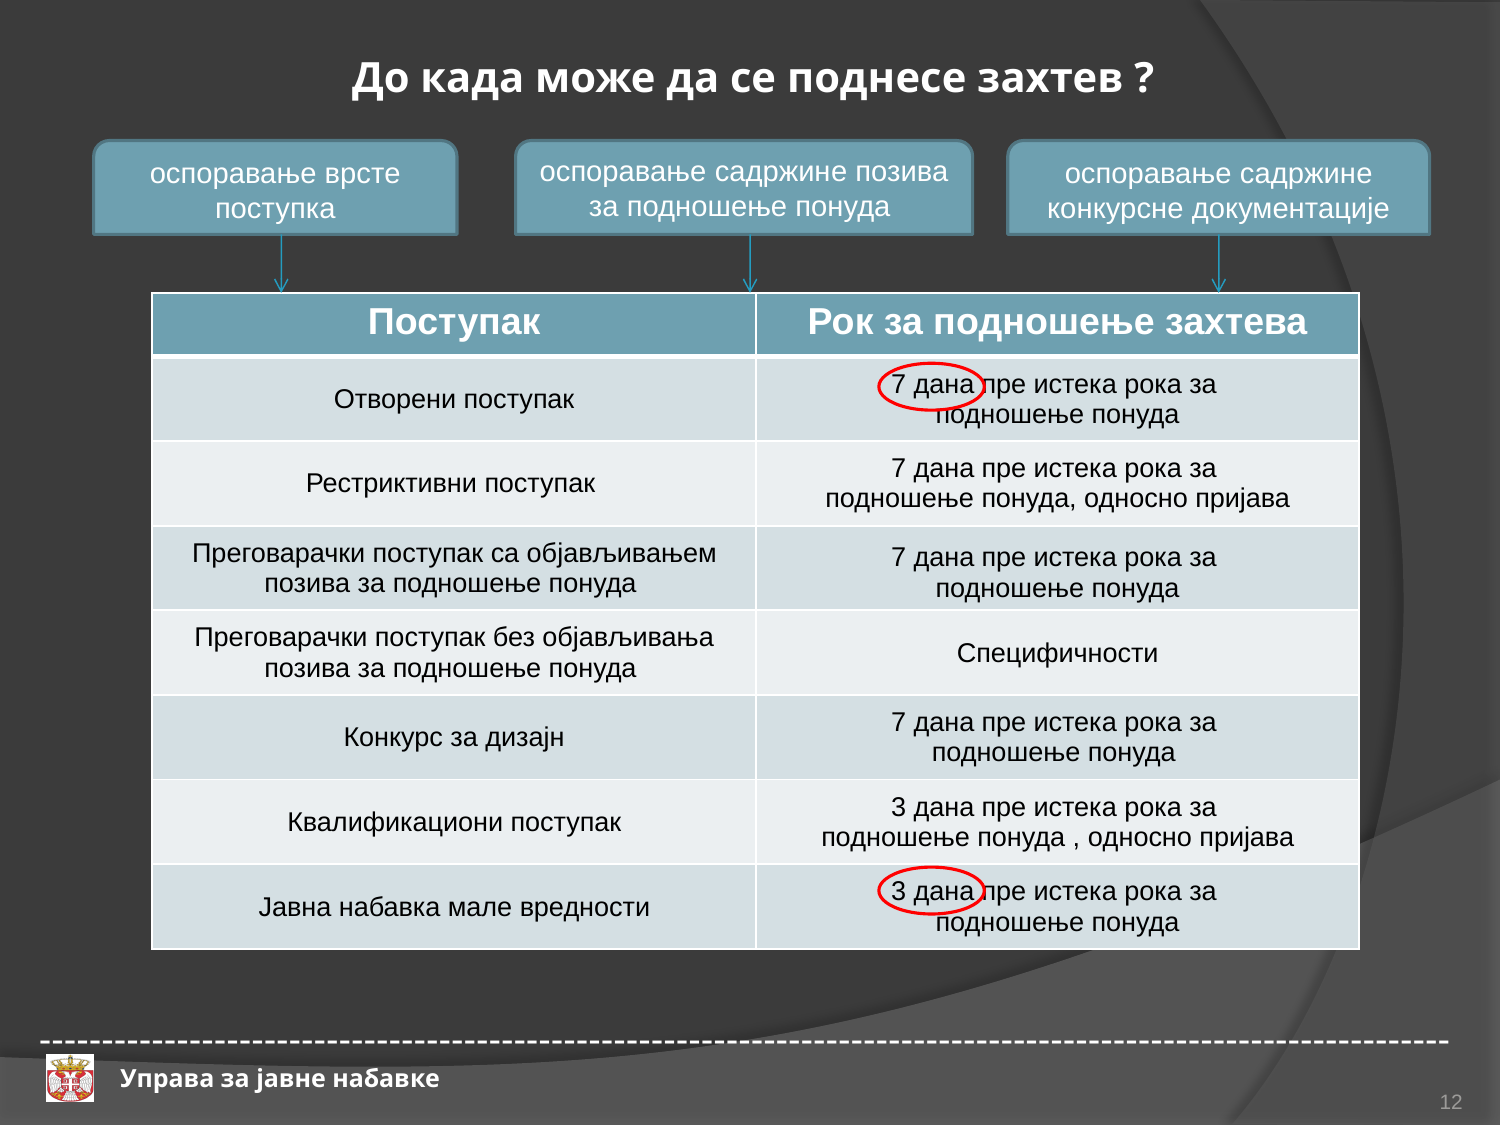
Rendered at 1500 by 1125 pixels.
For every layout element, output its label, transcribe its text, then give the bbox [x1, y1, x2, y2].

table_cell 7 дана пре истека рока за подношење понуда [757, 527, 1358, 609]
text_box ----------------------------------------------------------------------------------------------------------------- [24, 1007, 1467, 1068]
table_cell 7 дана пре истека рока за подношење понуда, односно пријава [757, 442, 1358, 525]
table_header Поступак [153, 294, 755, 354]
text_box [877, 865, 986, 916]
table_cell 7 дана пре истека рока за подношење понуда [757, 359, 1358, 440]
text_box Управа за јавне набавке [105, 1054, 575, 1100]
table_cell Квалификациони поступак [153, 780, 755, 863]
table_header Рок за подношење захтева [757, 294, 1358, 354]
table_cell 7 дана пре истека рока за подношење понуда [757, 696, 1358, 779]
table_cell Јавна набавка мале вредности [153, 865, 755, 948]
text_box оспоравање садржине позива за подношење понуда [514, 138, 975, 236]
table_cell Конкурс за дизајн [153, 696, 755, 779]
table_cell Специфичности [757, 611, 1358, 694]
text_box оспоравање садржине конкурсне документације [1006, 138, 1432, 236]
table_cell Рестриктивни поступак [153, 442, 755, 525]
table_cell 3 дана пре истека рока за подношење понуда , oдносно пријава [757, 780, 1358, 863]
picture [46, 1054, 94, 1102]
title До када може да се поднесе захтев ? [82, 35, 1425, 118]
table_cell Отворени поступак [153, 359, 755, 440]
table_cell Преговарачки поступак са објављивањем позива за подношење понуда [153, 527, 755, 609]
table_cell Преговарачки поступак без објављивања позива за подношење понуда [153, 611, 755, 694]
table_cell 3 дана пре истека рока за подношење понуда [757, 865, 1358, 948]
slide_number 12 [1337, 1053, 1463, 1114]
text_box [877, 361, 986, 412]
text_box оспоравање врсте поступка [92, 138, 459, 236]
